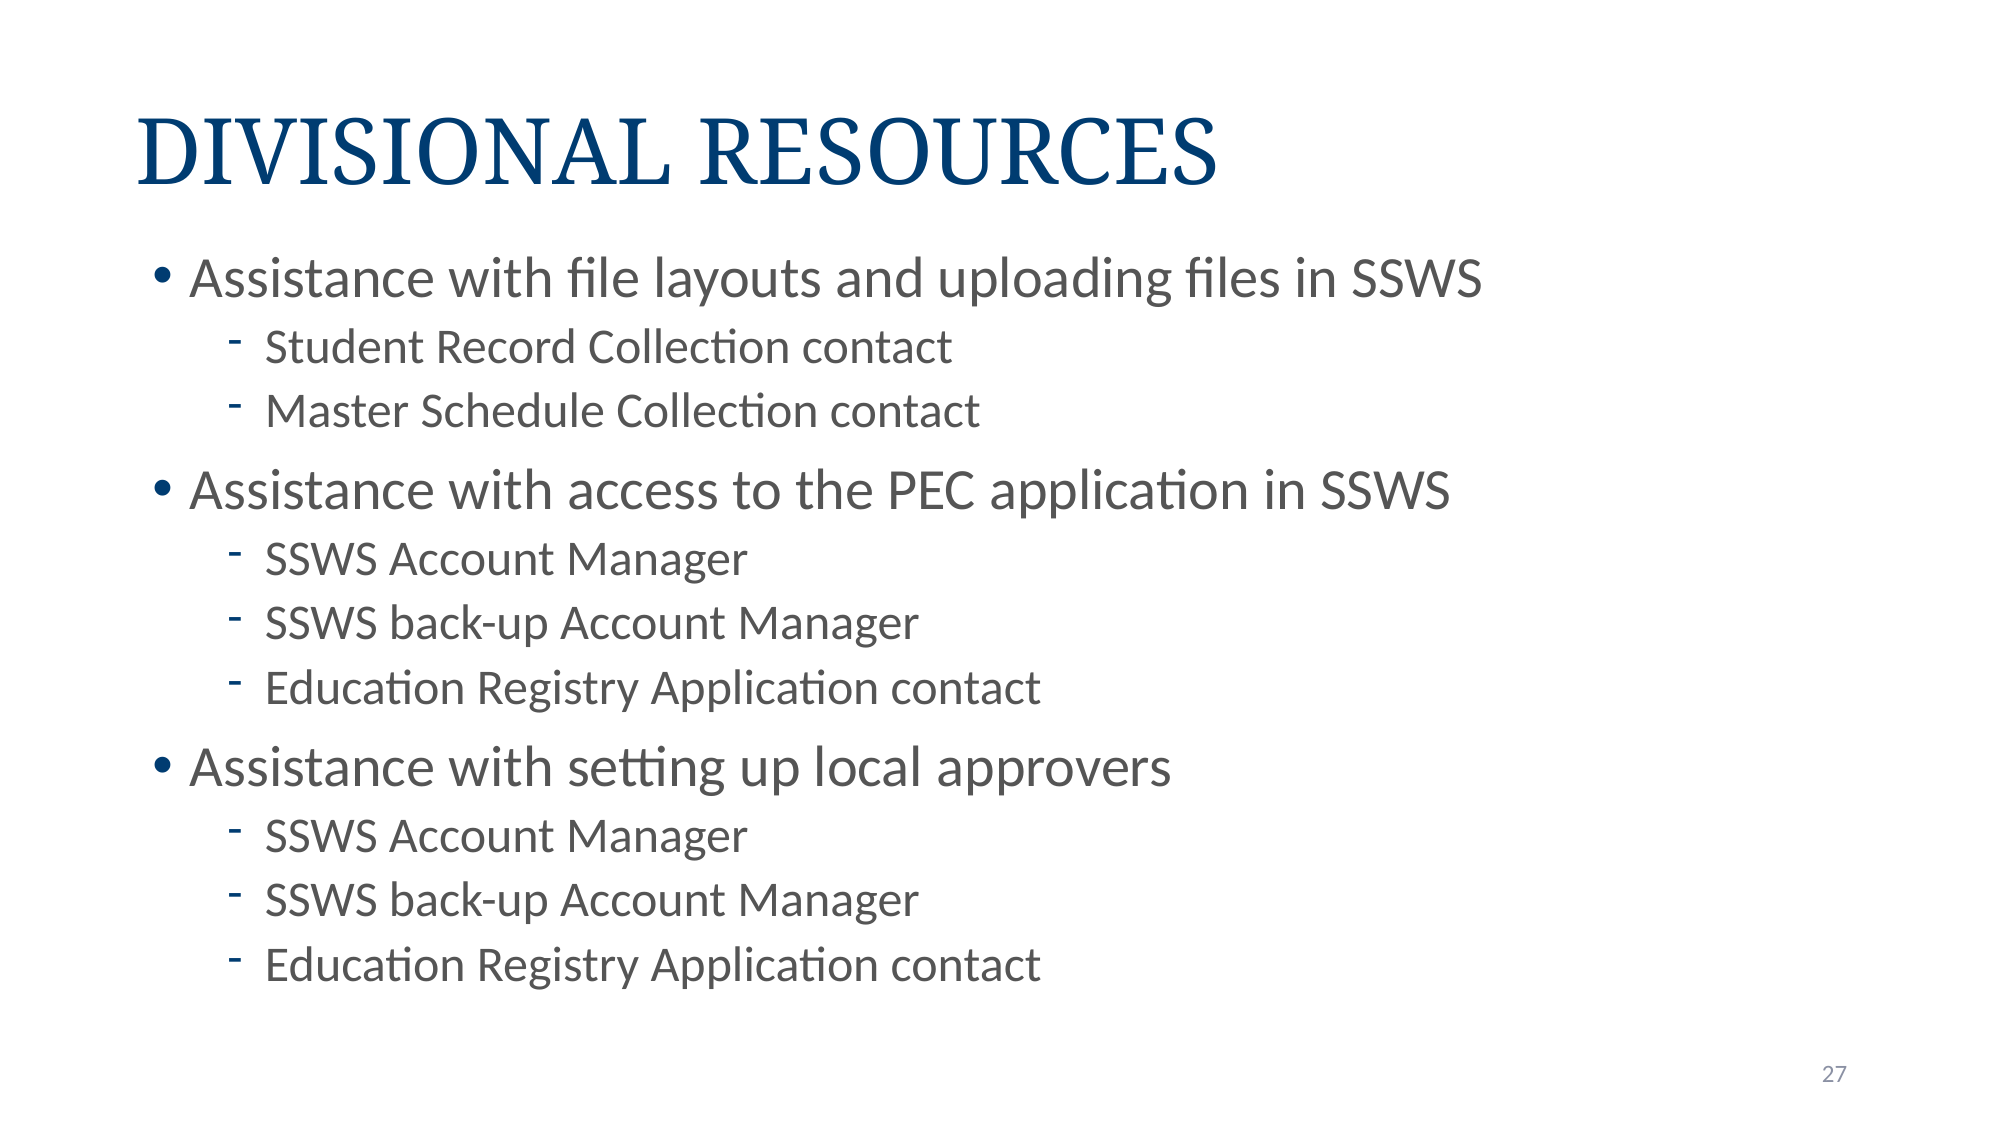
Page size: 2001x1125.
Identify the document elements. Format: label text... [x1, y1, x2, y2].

slide_number 27 [1412, 1042, 1863, 1103]
list Divisional Resources [0, 0, 2000, 218]
list Assistance with file layouts and uploading files in SSWS Student Record Collection contact Master Schedule Collection contact Assistance with access to the PEC application in SSWS SSWS Account Manager SSWS back-up Account Manager Education Registry Application contact Assistance with setting up local approvers SSWS Account Manager SSWS back-up Account Manager Education Registry Application contact [137, 239, 1863, 1014]
